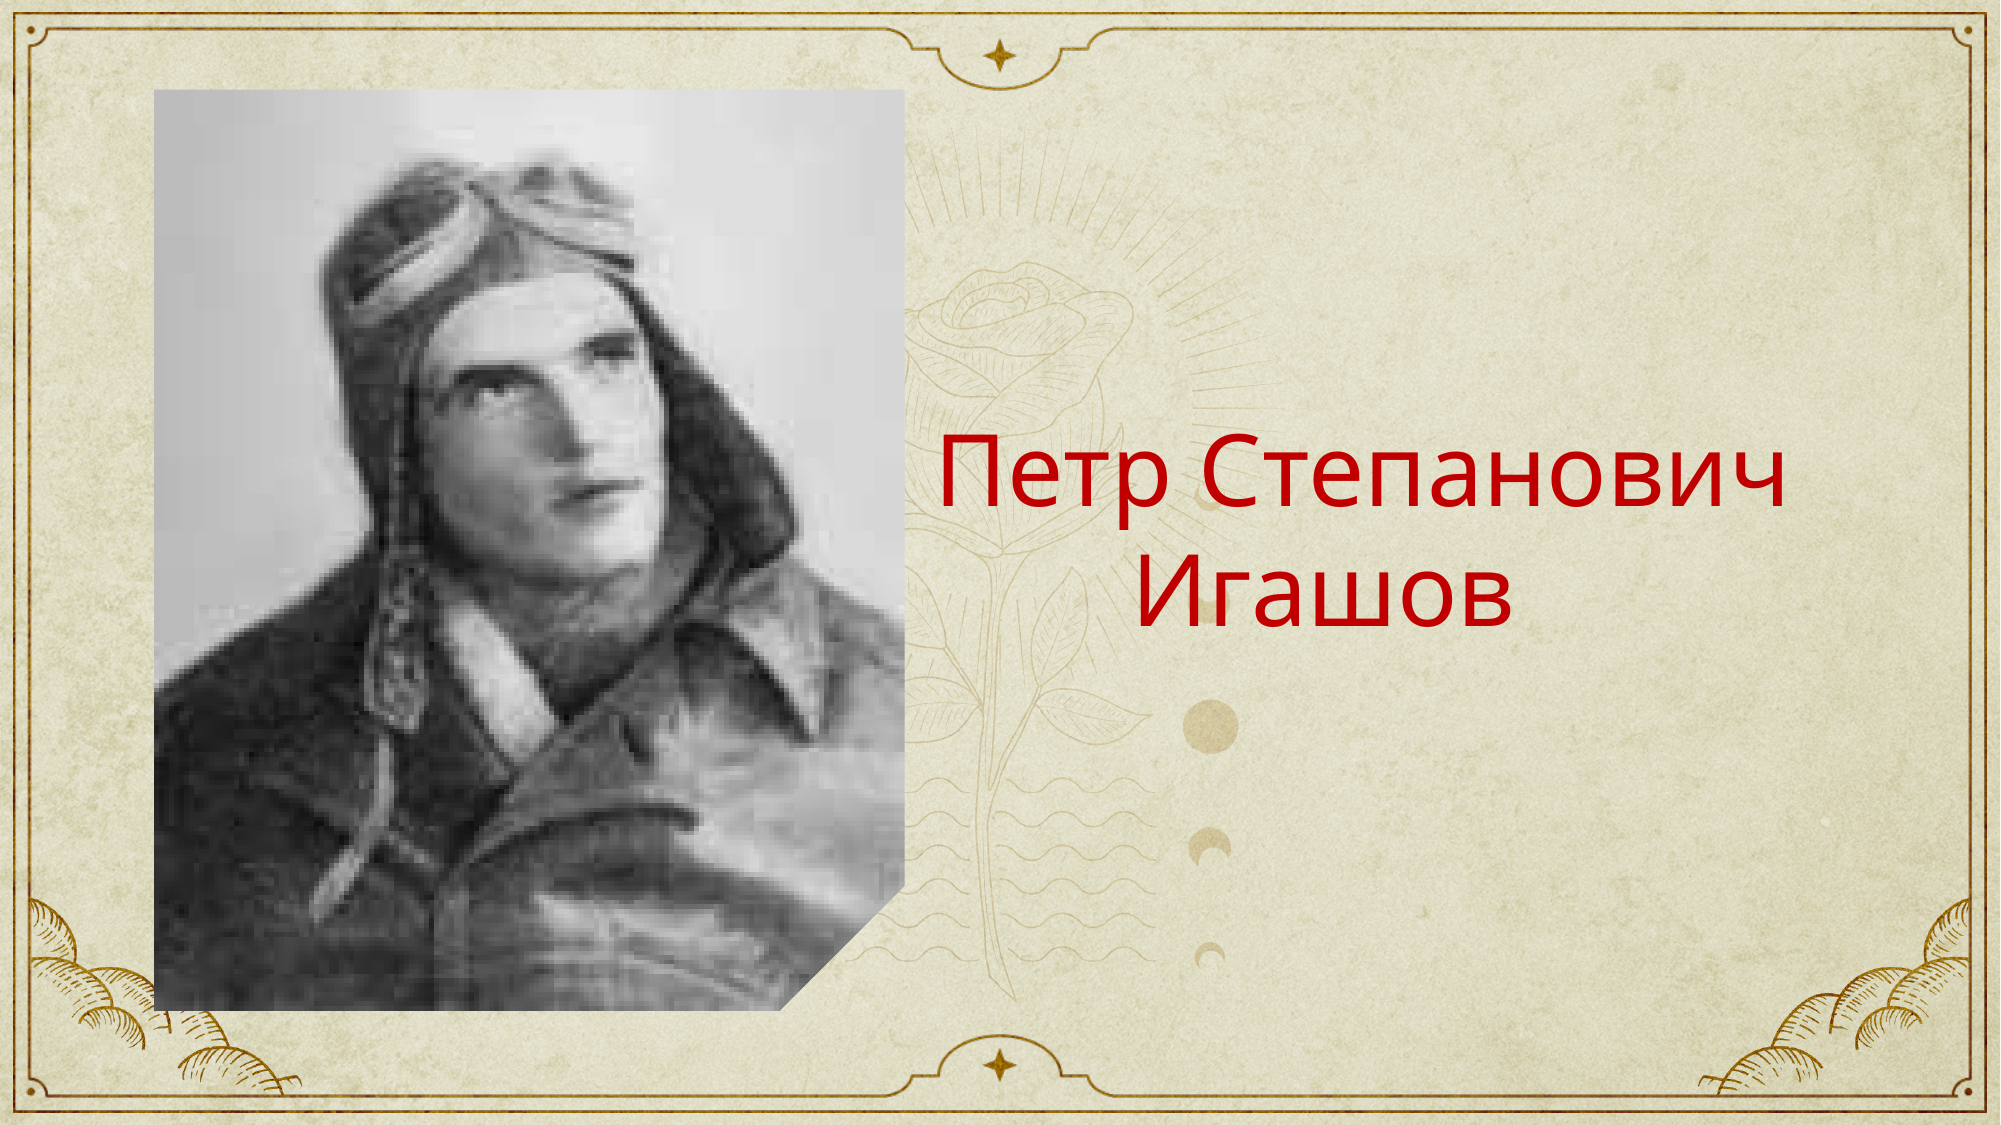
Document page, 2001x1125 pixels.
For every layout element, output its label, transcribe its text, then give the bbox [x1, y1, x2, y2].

picture [0, 0, 2001, 1125]
text_box Петр Степанович Игашов [905, 398, 2000, 654]
